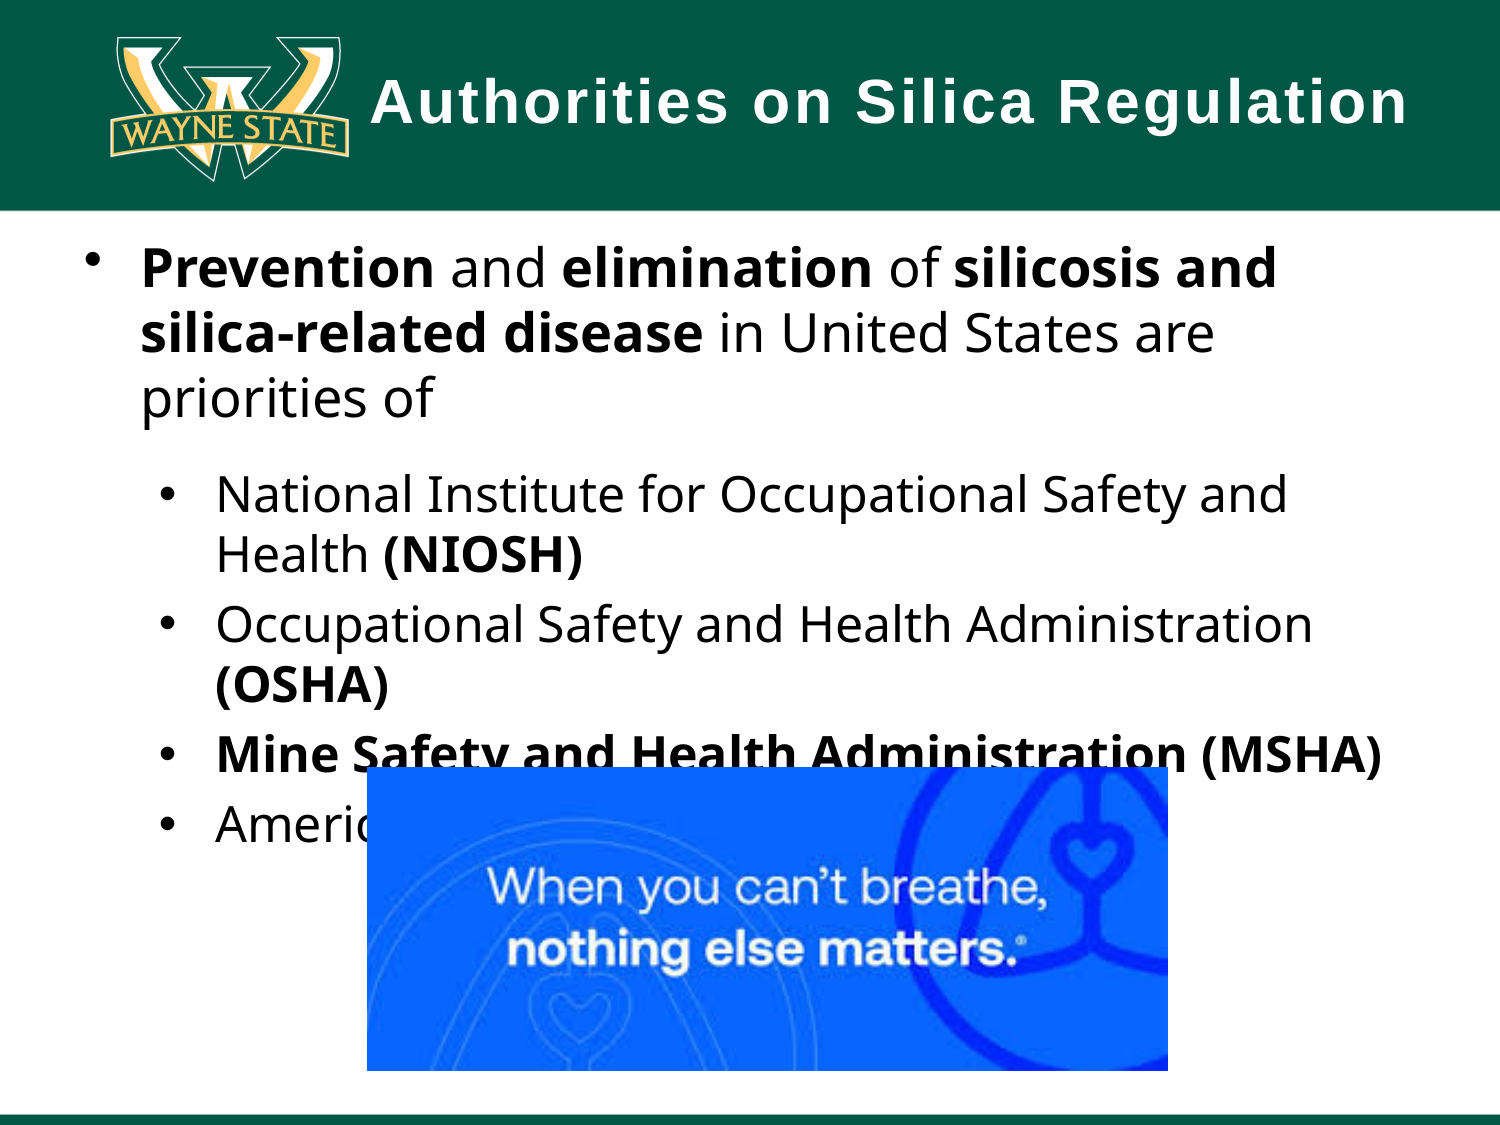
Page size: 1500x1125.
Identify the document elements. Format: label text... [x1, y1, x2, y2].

title Authorities on Silica Regulation [327, 53, 1452, 188]
picture [0, 0, 1500, 1125]
list Prevention and elimination of silicosis and silica-related disease in United States are priorities of National Institute for Occupational Safety and Health (NIOSH) Occupational Safety and Health Administration (OSHA) Mine Safety and Health Administration (MSHA) American Lung Association [69, 225, 1420, 948]
